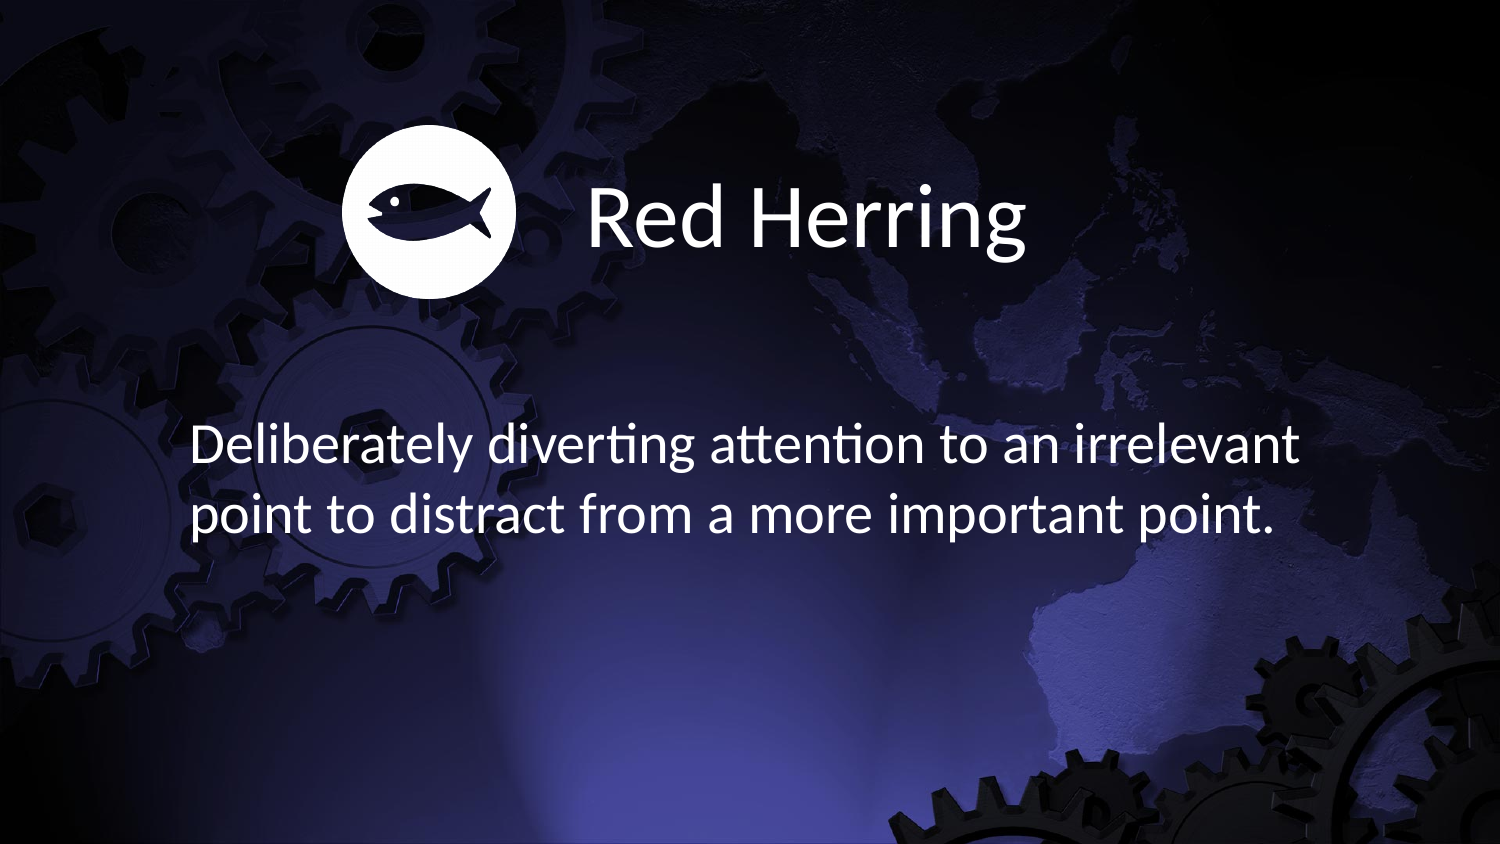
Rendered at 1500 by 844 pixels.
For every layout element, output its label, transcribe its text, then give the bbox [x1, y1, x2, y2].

picture [0, 0, 1500, 844]
text_box Deliberately diverting attention to an irrelevant point to distract from a more important point. [174, 397, 1319, 553]
text_box Red Herring [570, 148, 1423, 274]
